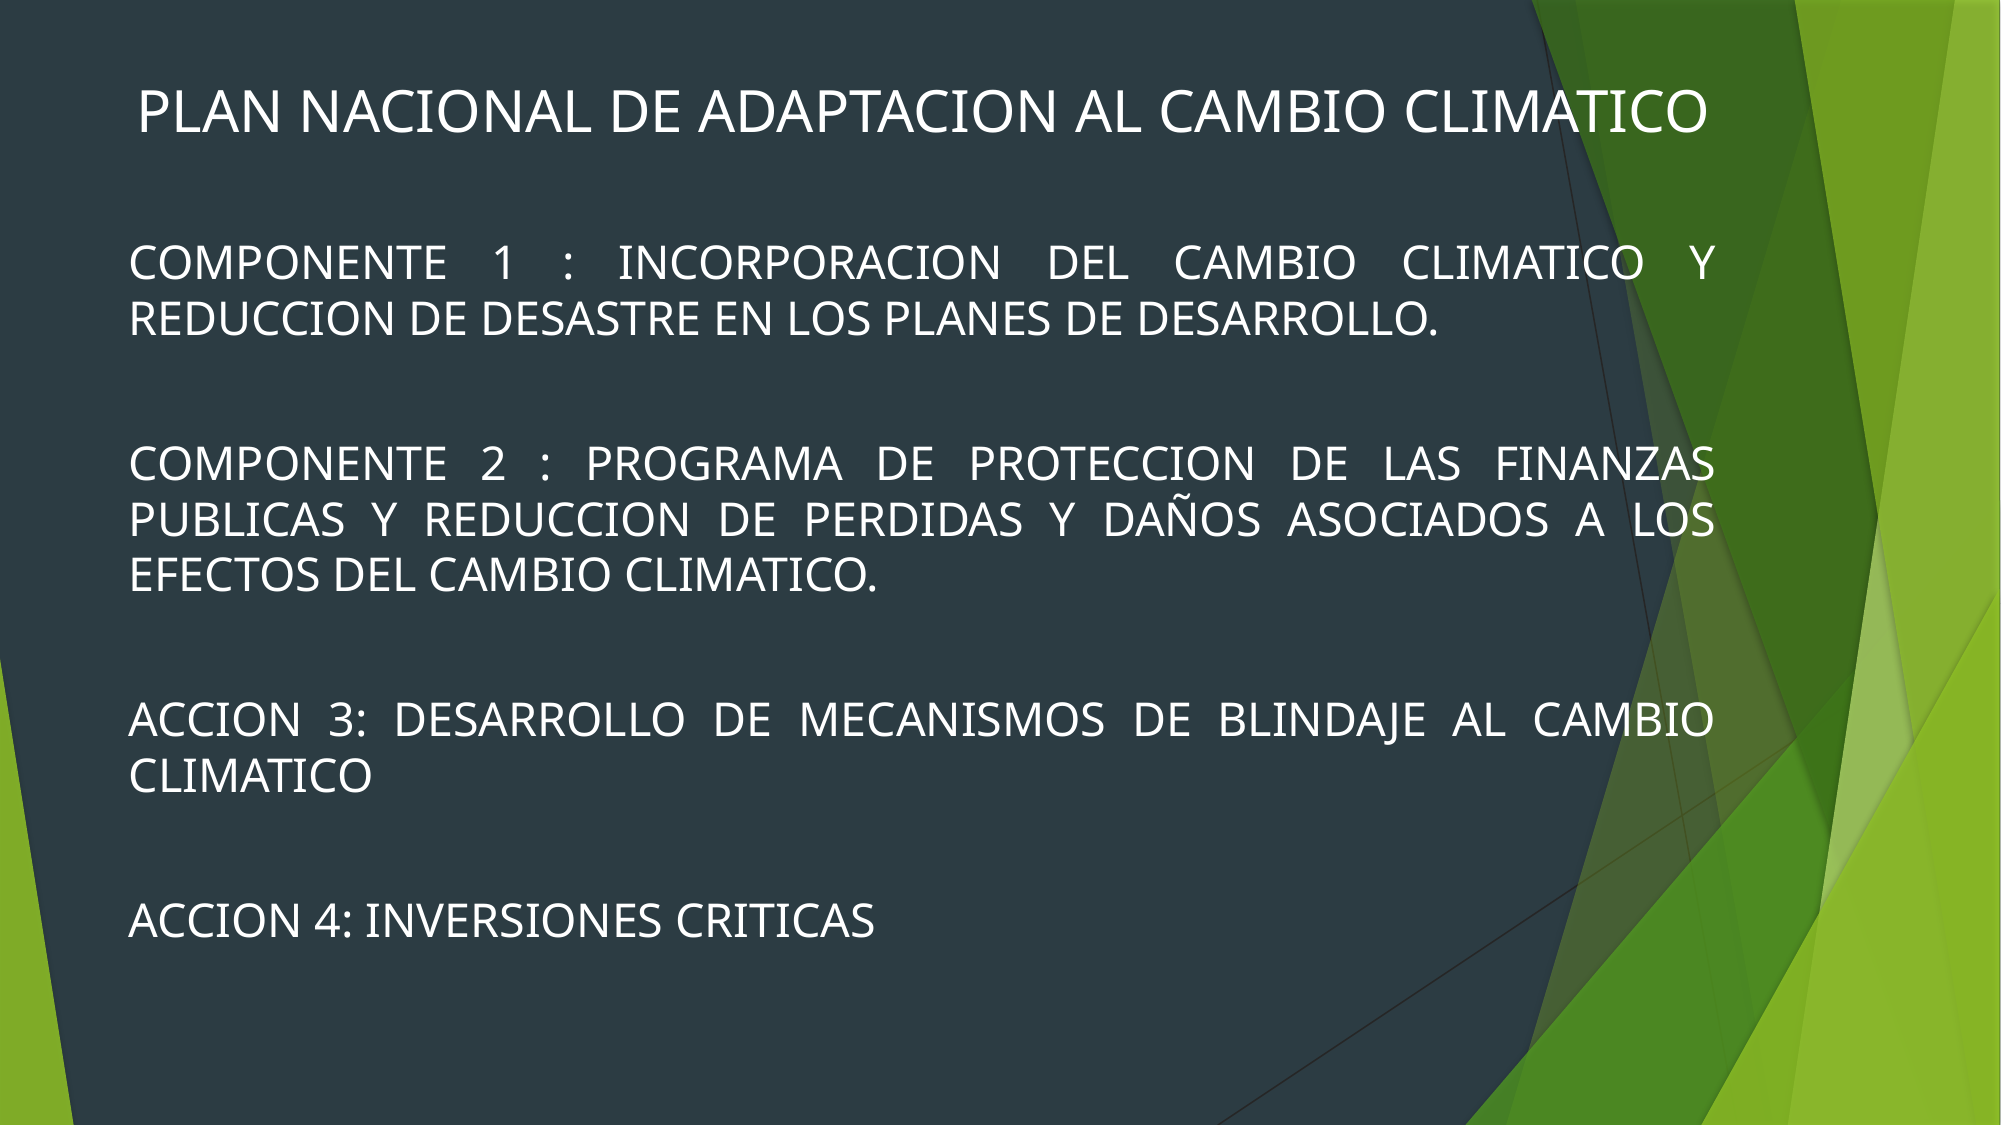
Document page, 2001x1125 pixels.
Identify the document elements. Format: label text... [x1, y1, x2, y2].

list PLAN NACIONAL DE ADAPTACION AL CAMBIO CLIMATICO COMPONENTE 1 : INCORPORACION DEL CAMBIO CLIMATICO Y REDUCCION DE DESASTRE EN LOS PLANES DE DESARROLLO. COMPONENTE 2 : PROGRAMA DE PROTECCION DE LAS FINANZAS PUBLICAS Y REDUCCION DE PERDIDAS Y DAÑOS ASOCIADOS A LOS EFECTOS DEL CAMBIO CLIMATICO. ACCION 3: DESARROLLO DE MECANISMOS DE BLINDAJE AL CAMBIO CLIMATICO ACCION 4: INVERSIONES CRITICAS [114, 66, 1733, 976]
